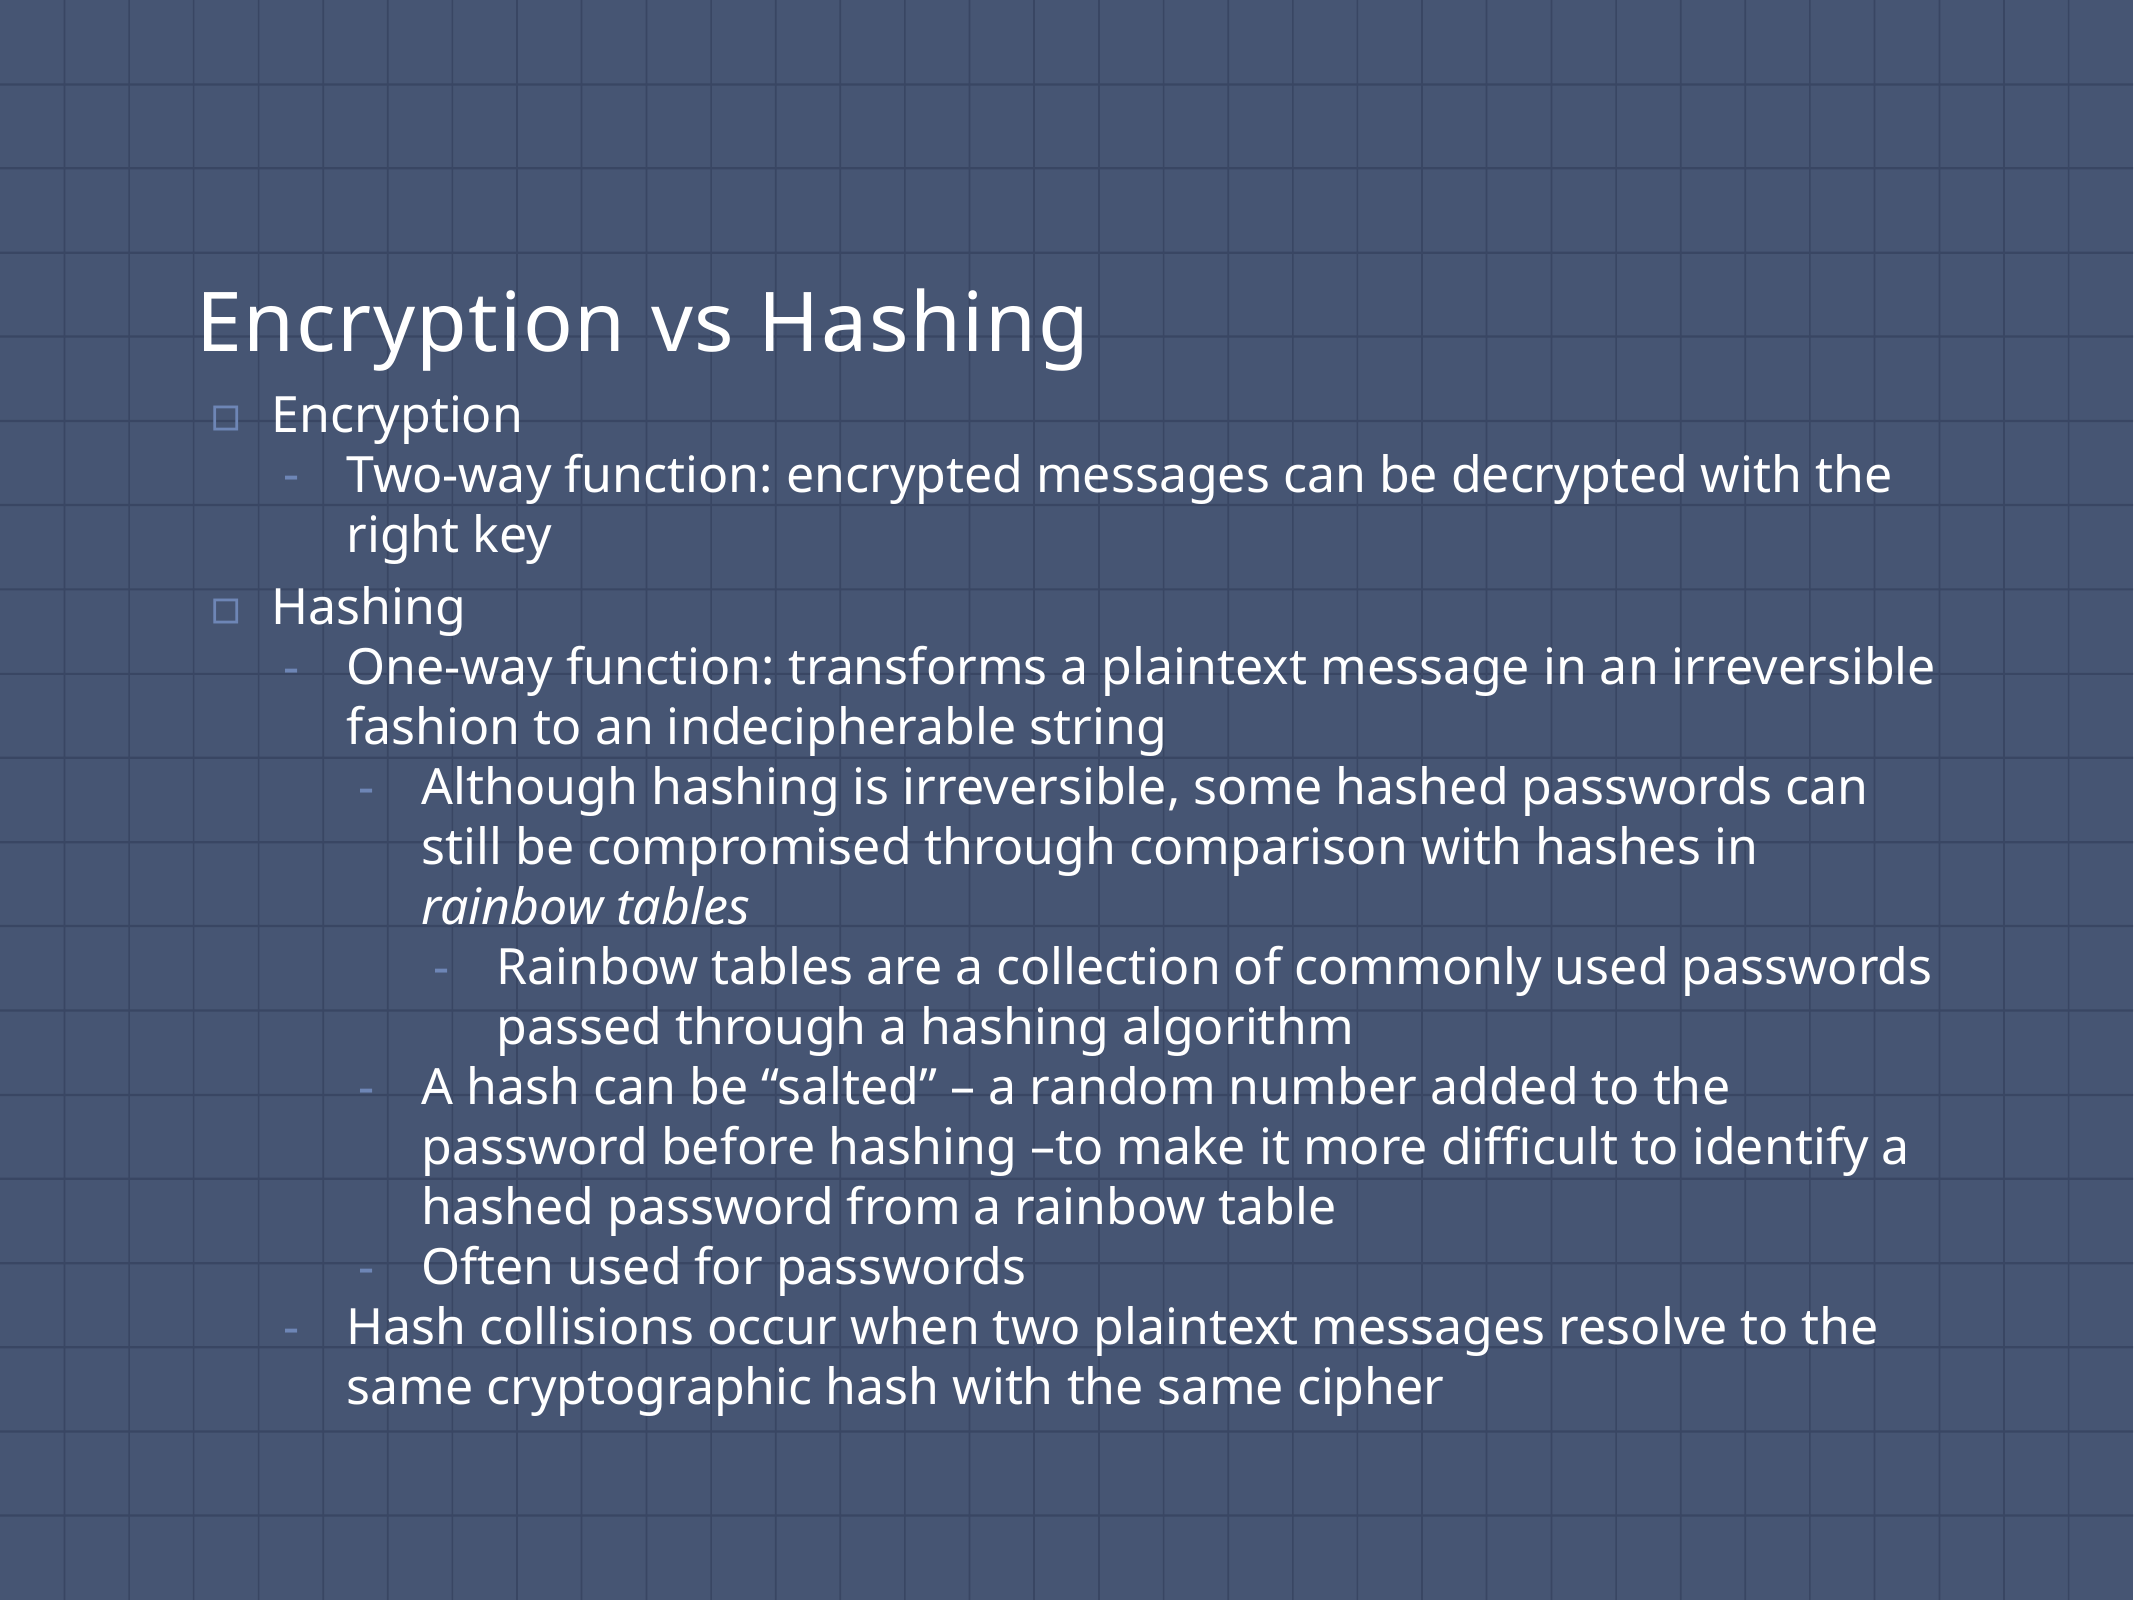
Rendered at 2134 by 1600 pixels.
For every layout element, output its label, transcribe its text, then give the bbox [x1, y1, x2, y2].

title Encryption vs Hashing [172, 124, 1966, 358]
list Encryption Two-way function: encrypted messages can be decrypted with the right key Hashing One-way function: transforms a plaintext message in an irreversible fashion to an indecipherable string Although hashing is irreversible, some hashed passwords can still be compromised through comparison with hashes in rainbow tables Rainbow tables are a collection of commonly used passwords passed through a hashing algorithm A hash can be “salted” – a random number added to the password before hashing –to make it more difficult to identify a hashed password from a rainbow table Often used for passwords Hash collisions occur when two plaintext messages resolve to the same cryptographic hash with the same cipher [172, 358, 1966, 1323]
